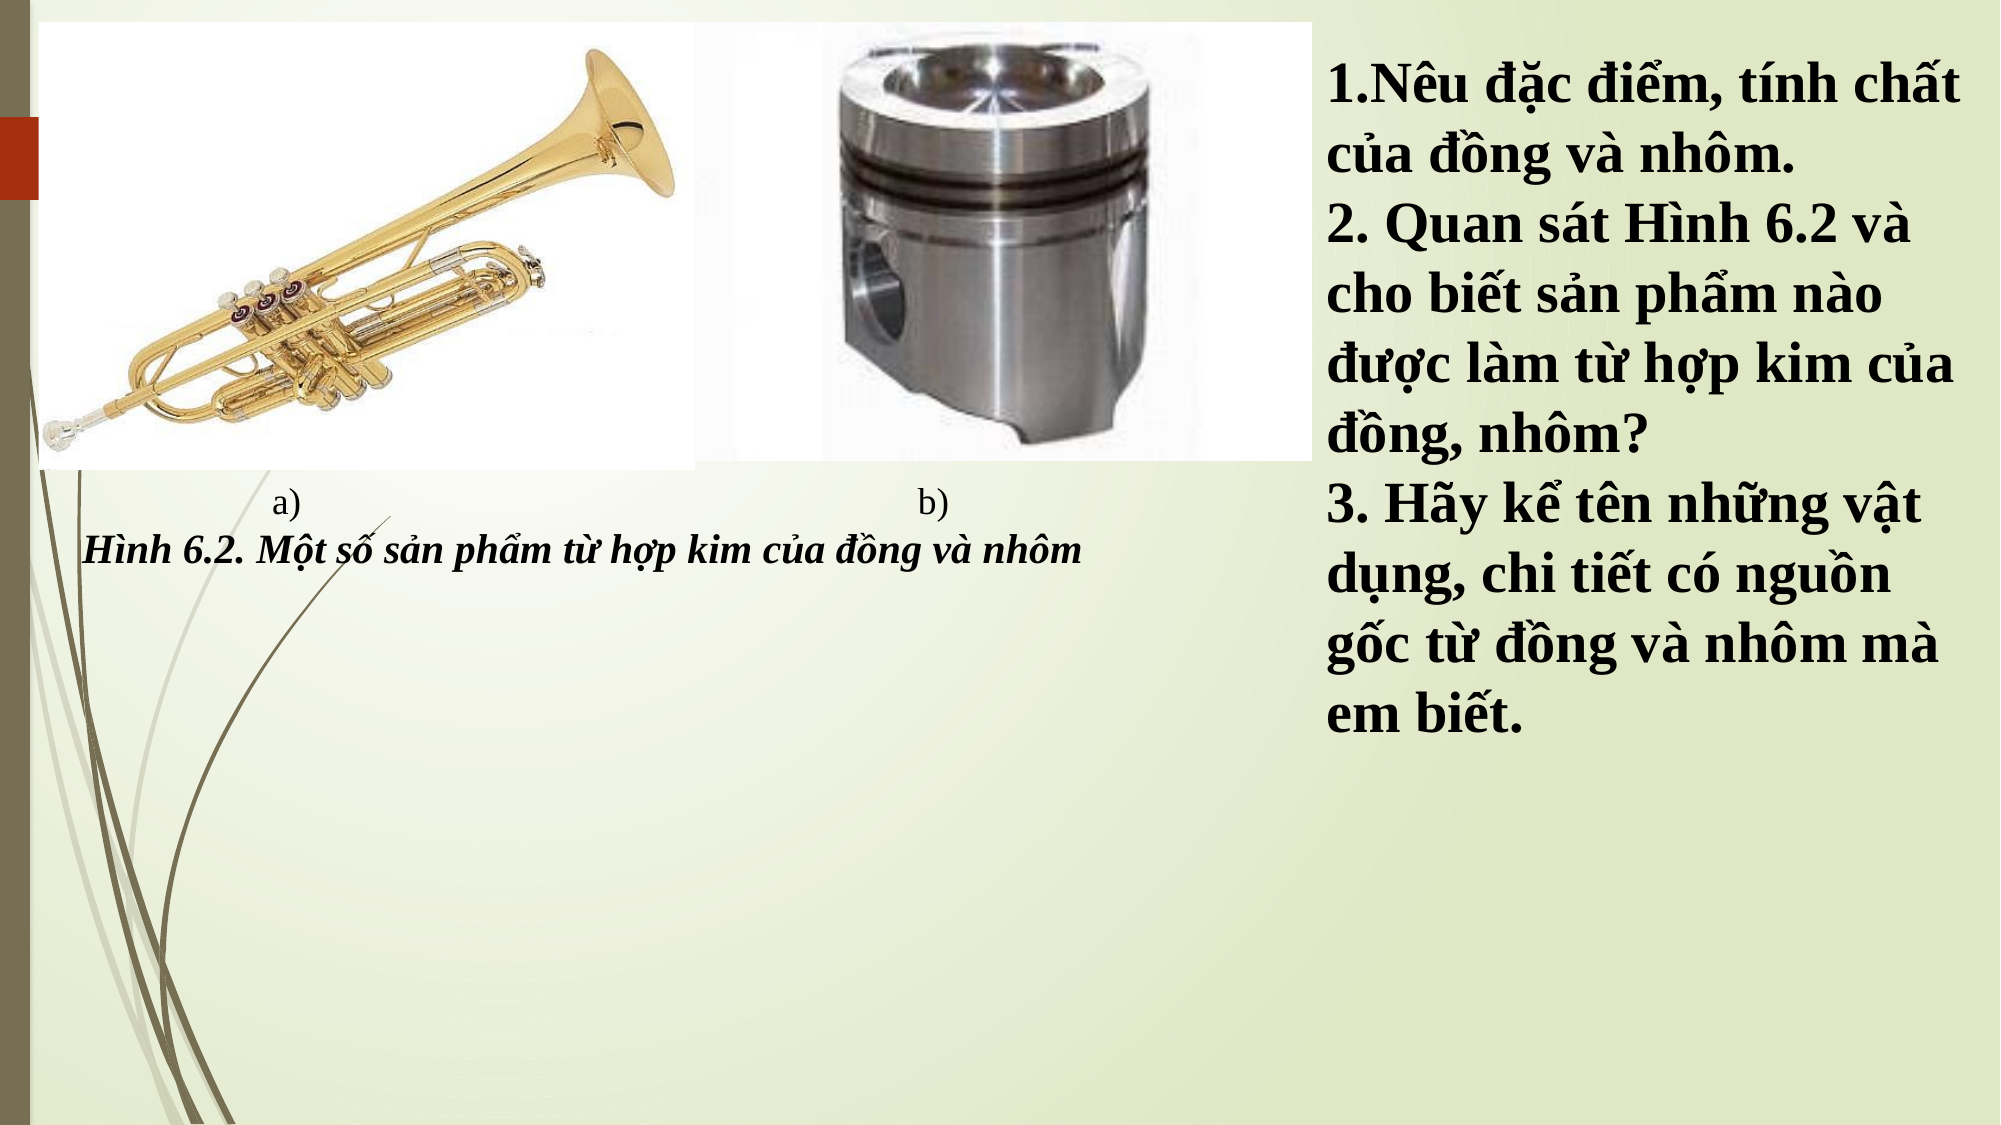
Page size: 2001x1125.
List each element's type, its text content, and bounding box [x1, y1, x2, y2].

text_box a) b) Hình 6.2. Một số sản phẩm từ hợp kim của đồng và nhôm [67, 469, 1295, 625]
text_box 1.Nêu đặc điểm, tính chất của đồng và nhôm. 2. Quan sát Hình 6.2 và cho biết sản phẩm nào được làm từ hợp kim của đồng, nhôm? 3. Hãy kể tên những vật dụng, chi tiết có nguồn gốc từ đồng và nhôm mà em biết. [1311, 36, 1979, 797]
picture [38, 22, 1312, 471]
